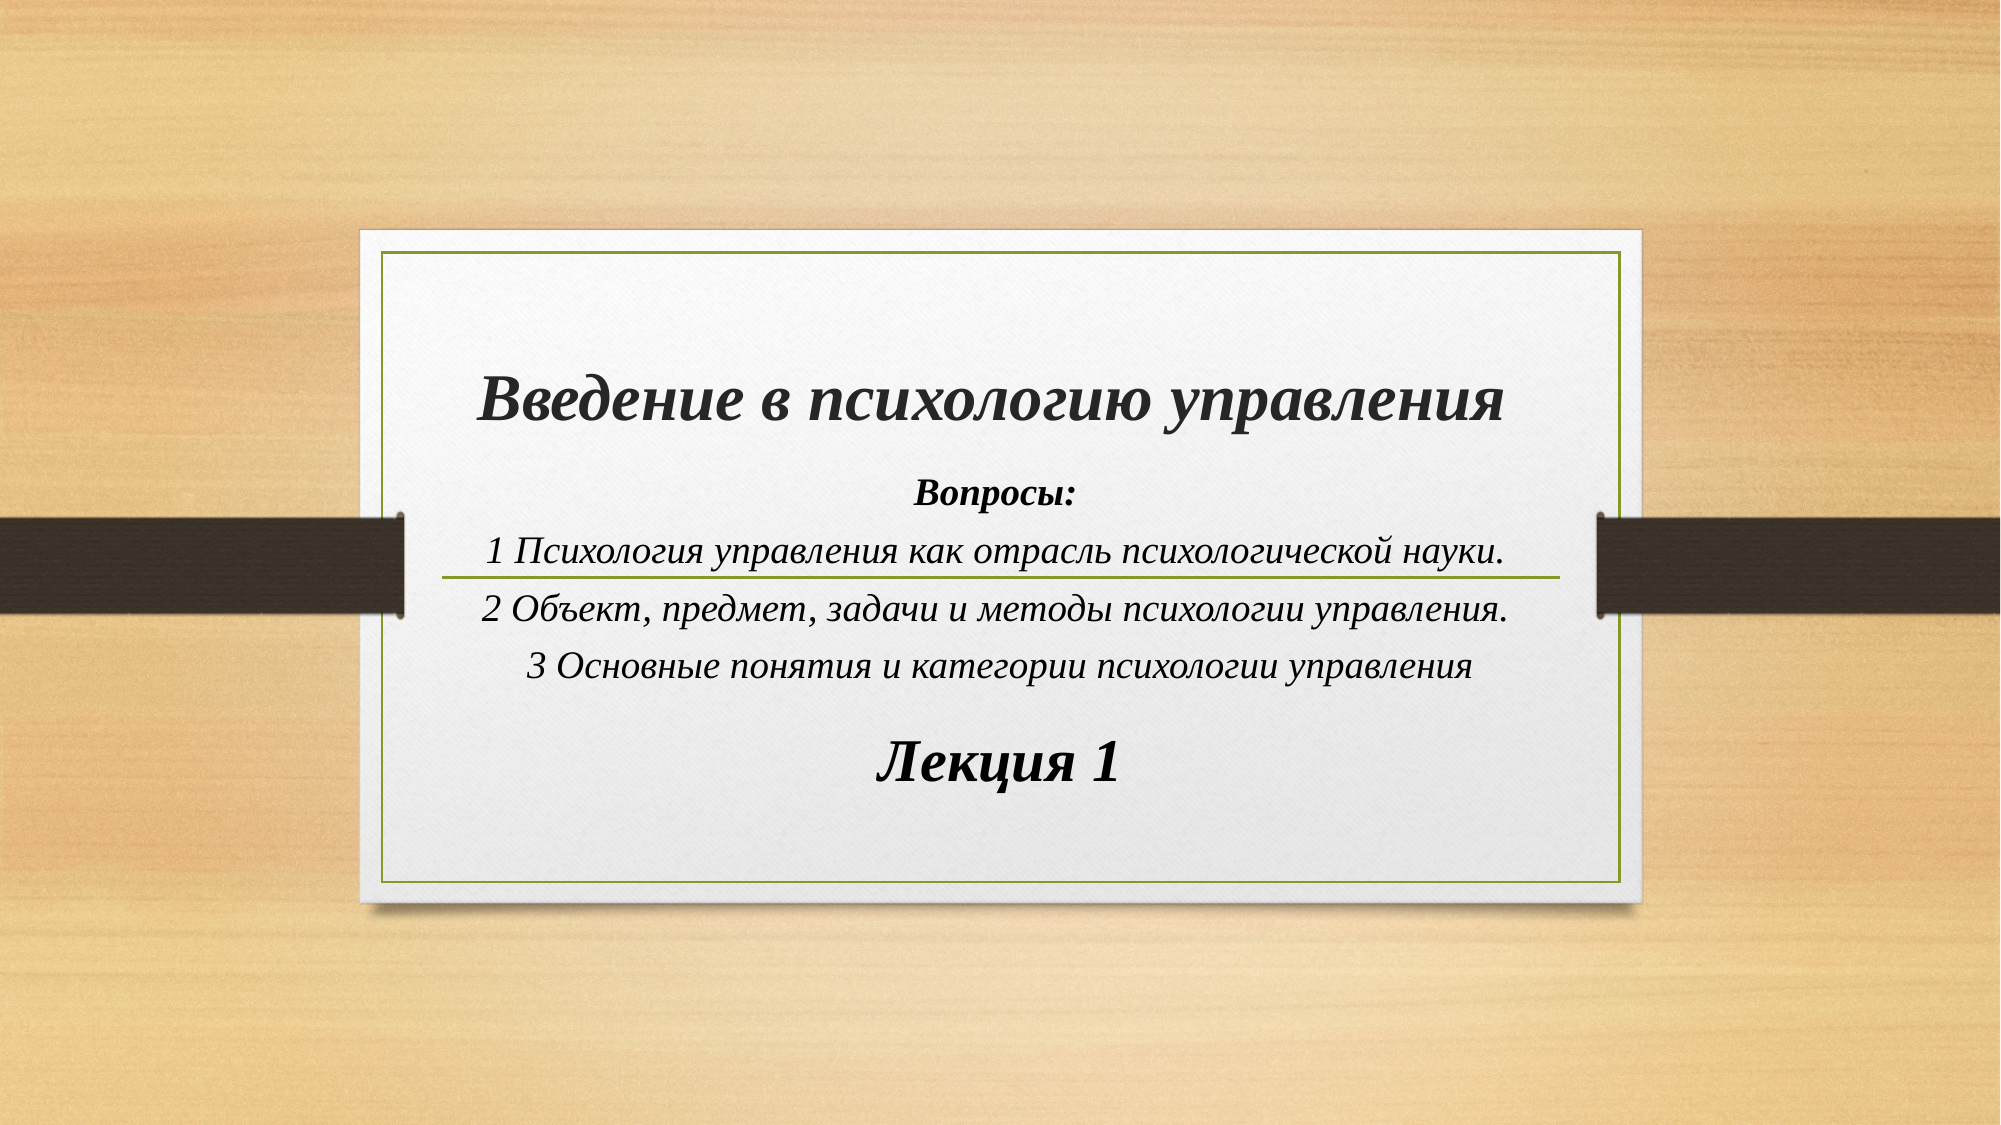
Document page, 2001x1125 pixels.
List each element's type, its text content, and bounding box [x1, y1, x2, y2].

title Введение в психологию управления [441, 306, 1560, 442]
picture [0, 0, 2001, 1125]
subtitle Вопросы: 1 Психология управления как отрасль психологической науки. 2 Объект, предмет, задачи и методы психологии управления. 3 Основные понятия и категории психологии управления Лекция 1 [441, 458, 1560, 817]
